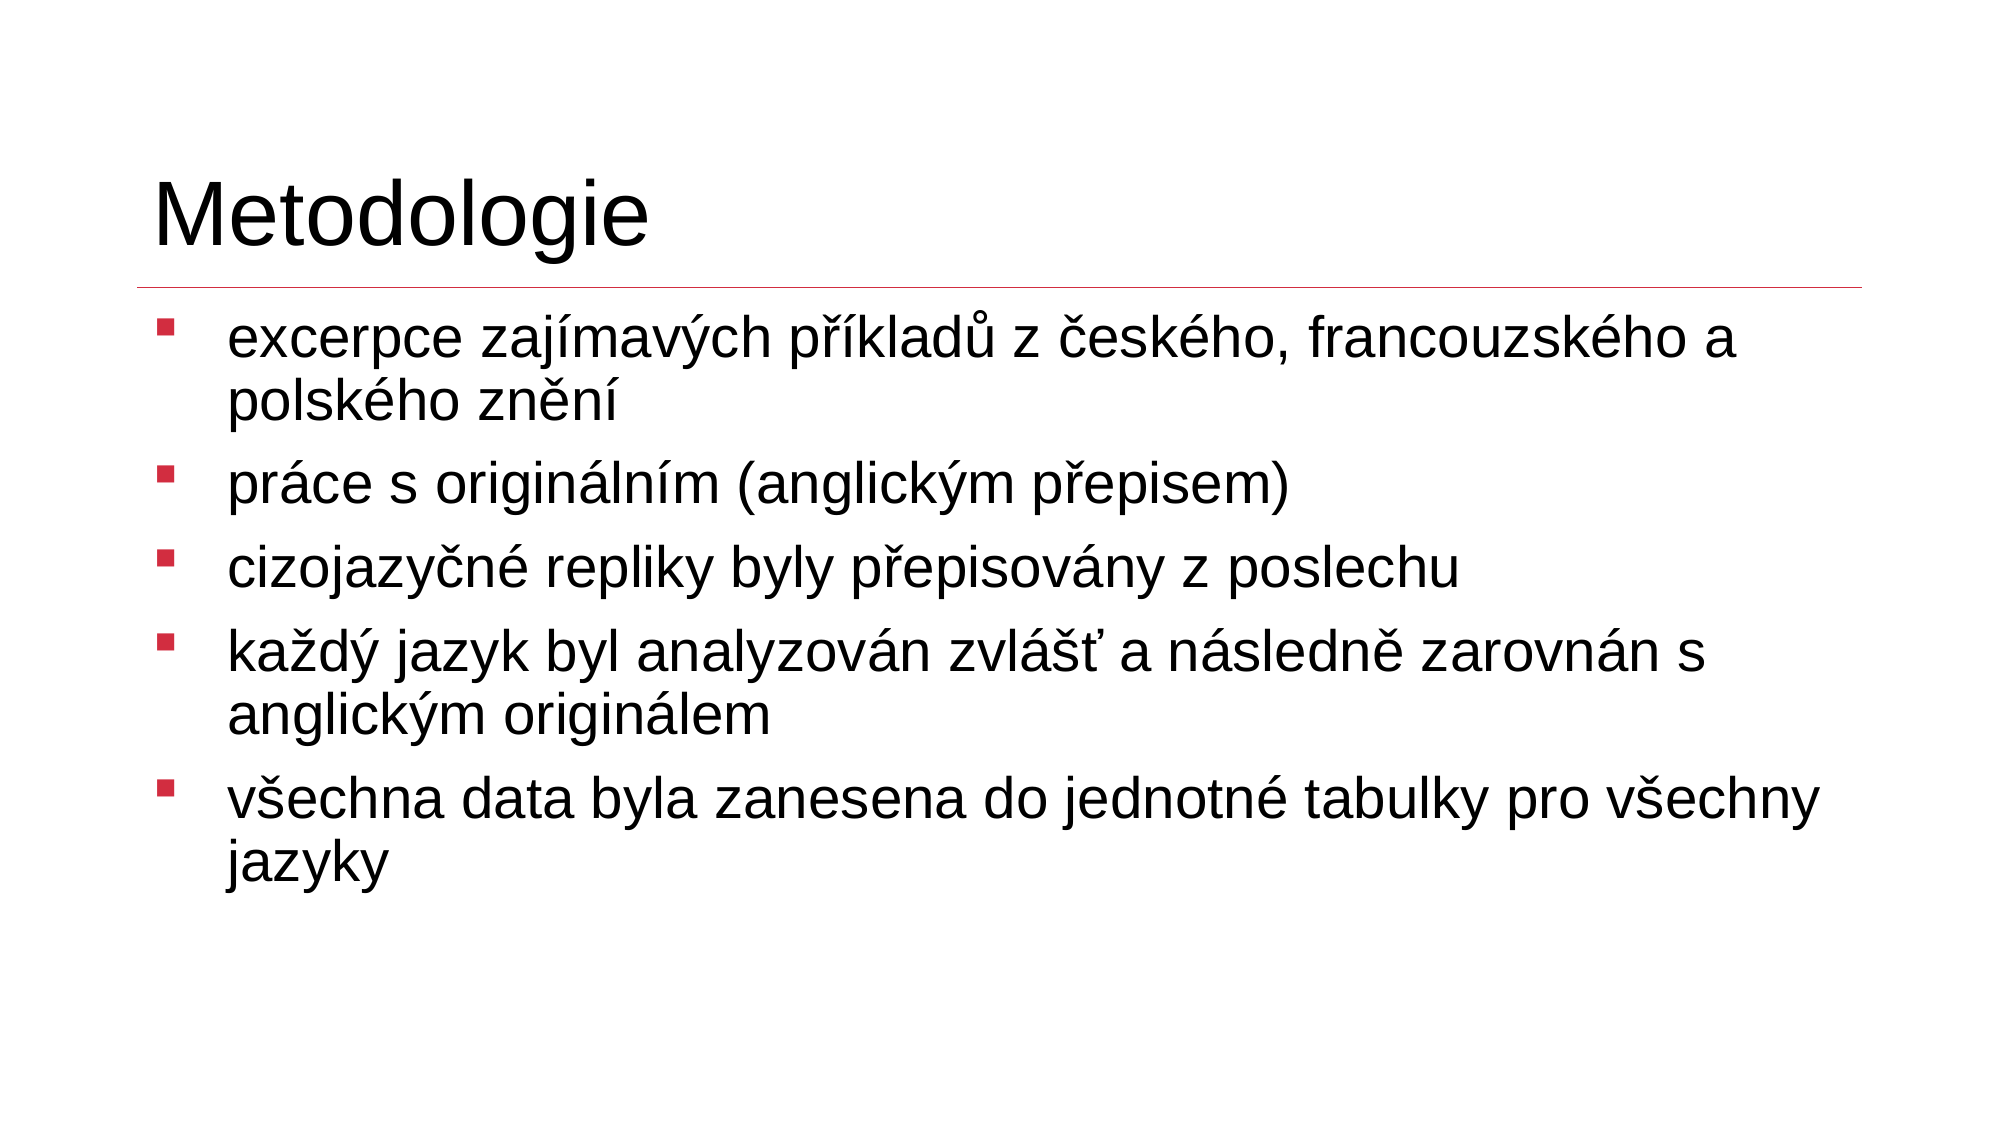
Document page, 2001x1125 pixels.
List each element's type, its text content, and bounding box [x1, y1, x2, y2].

title Metodologie [137, 59, 1863, 278]
list excerpce zajímavých příkladů z českého, francouzského a polského znění práce s originálním (anglickým přepisem) cizojazyčné repliky byly přepisovány z poslechu každý jazyk byl analyzován zvlášť a následně zarovnán s anglickým originálem všechna data byla zanesena do jednotné tabulky pro všechny jazyky [137, 299, 1863, 1014]
